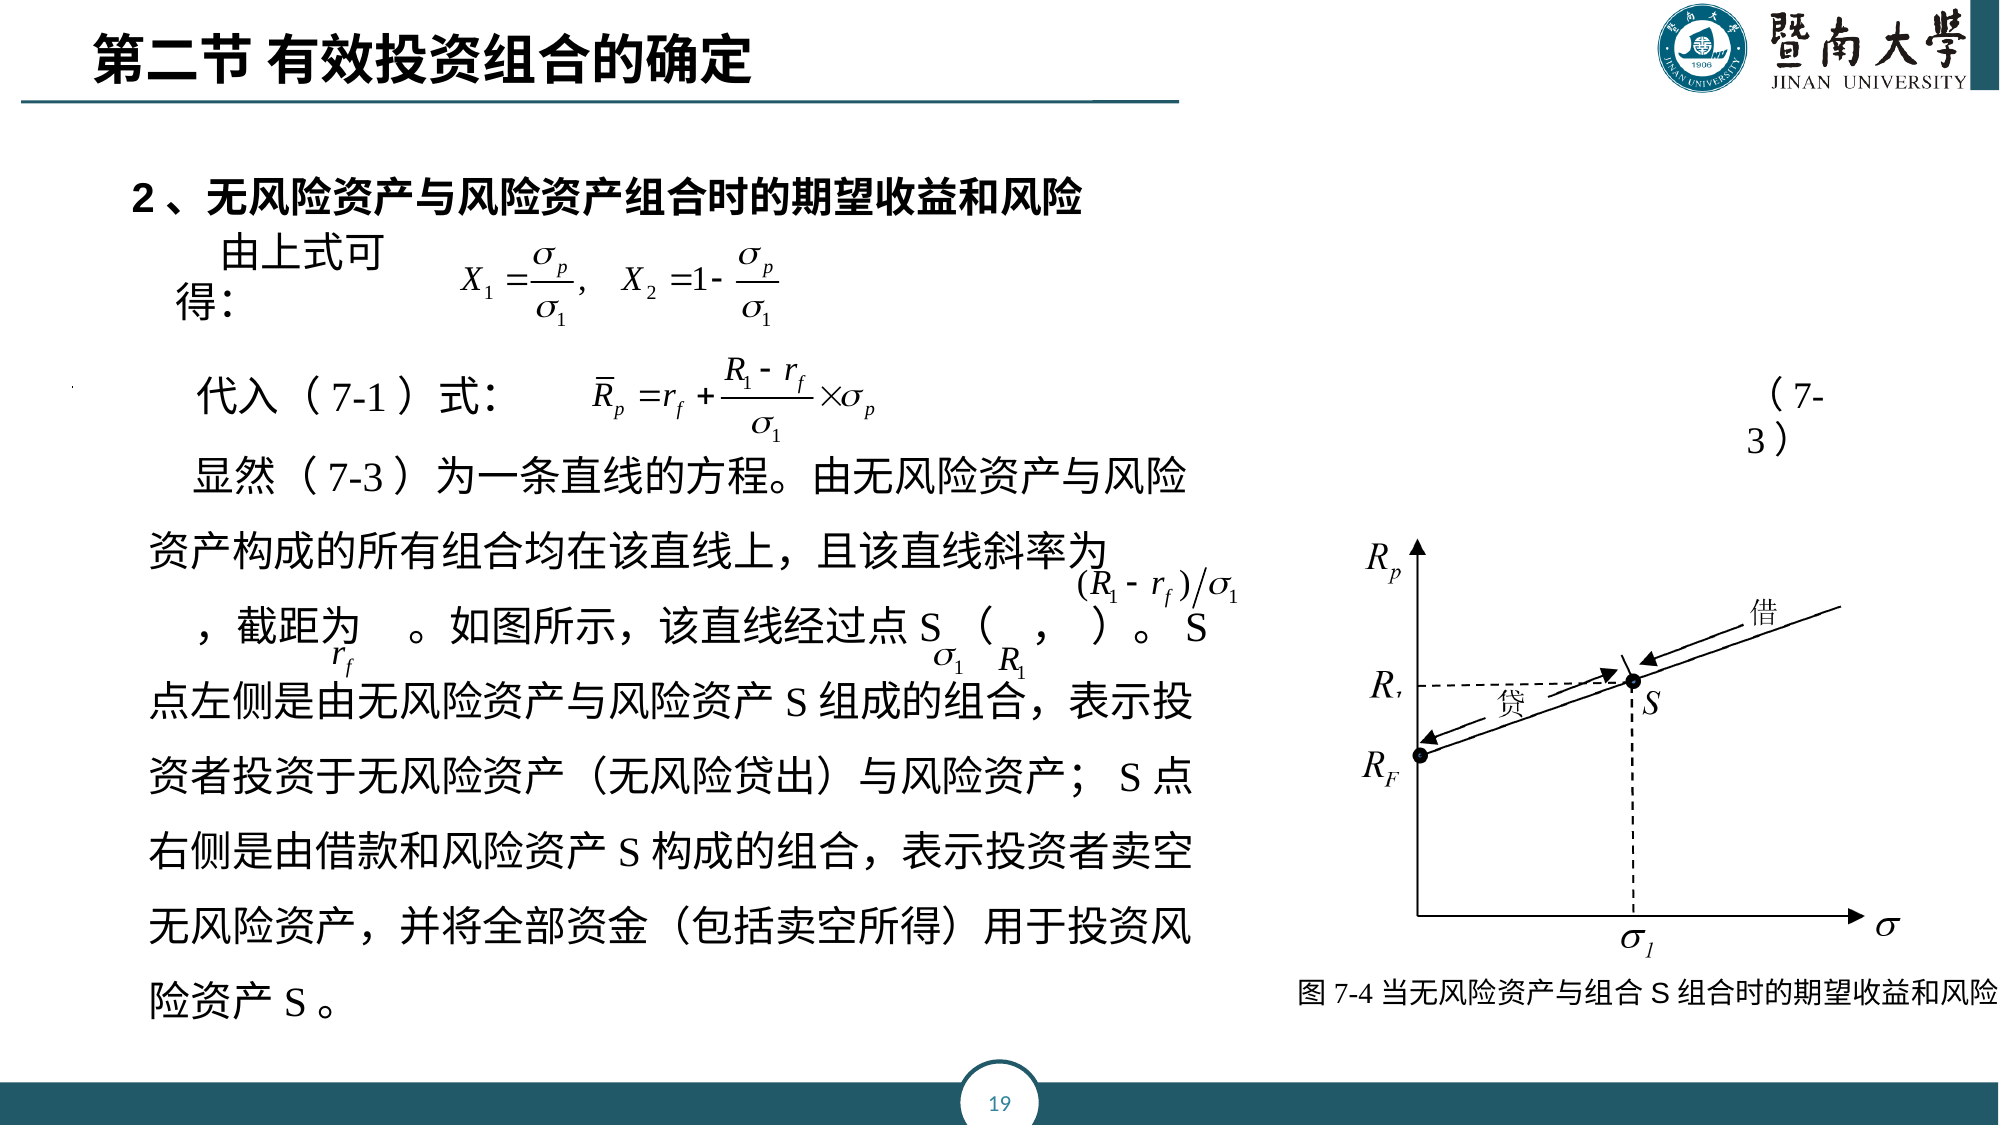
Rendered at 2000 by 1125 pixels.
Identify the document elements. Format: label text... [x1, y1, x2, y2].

text_box 第二节 有效投资组合的确定 [76, 17, 975, 98]
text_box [1071, 559, 1246, 616]
text_box 2、无风险资产与风险资产组合时的期望收益和风险 [72, 138, 1254, 229]
text_box （7-3） [1731, 427, 1899, 469]
text_box 代入（7-1）式： [885, 361, 2000, 427]
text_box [325, 628, 362, 686]
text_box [585, 346, 882, 450]
text_box 由上式可得： [160, 243, 442, 308]
text_box 代入（7-1）式： [137, 361, 580, 417]
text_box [991, 635, 1030, 688]
text_box 显然（7-3）为一条直线的方程。由无风险资产与风险资产构成的所有组合均在该直线上，且该直线斜率为 ，截距为 。如图所示，该直线经过点S（ ， ）。S点左侧是由无风险资产与风险资产S组成的组合，表示投资者投资于无风险资产（无风险贷出）与风险资产；S点右侧是由借款和风险资产S构成的组合，表示投资者卖空无风险资产，并将全部资金（包括卖空所得）用于投资风险资产S。 [133, 417, 1230, 1033]
picture [1657, 3, 1967, 93]
text_box 图7-4当无风险资产与组合S组合时的期望收益和风险 [1283, 967, 2000, 1017]
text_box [928, 630, 970, 684]
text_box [452, 229, 788, 334]
picture [1354, 524, 1908, 963]
